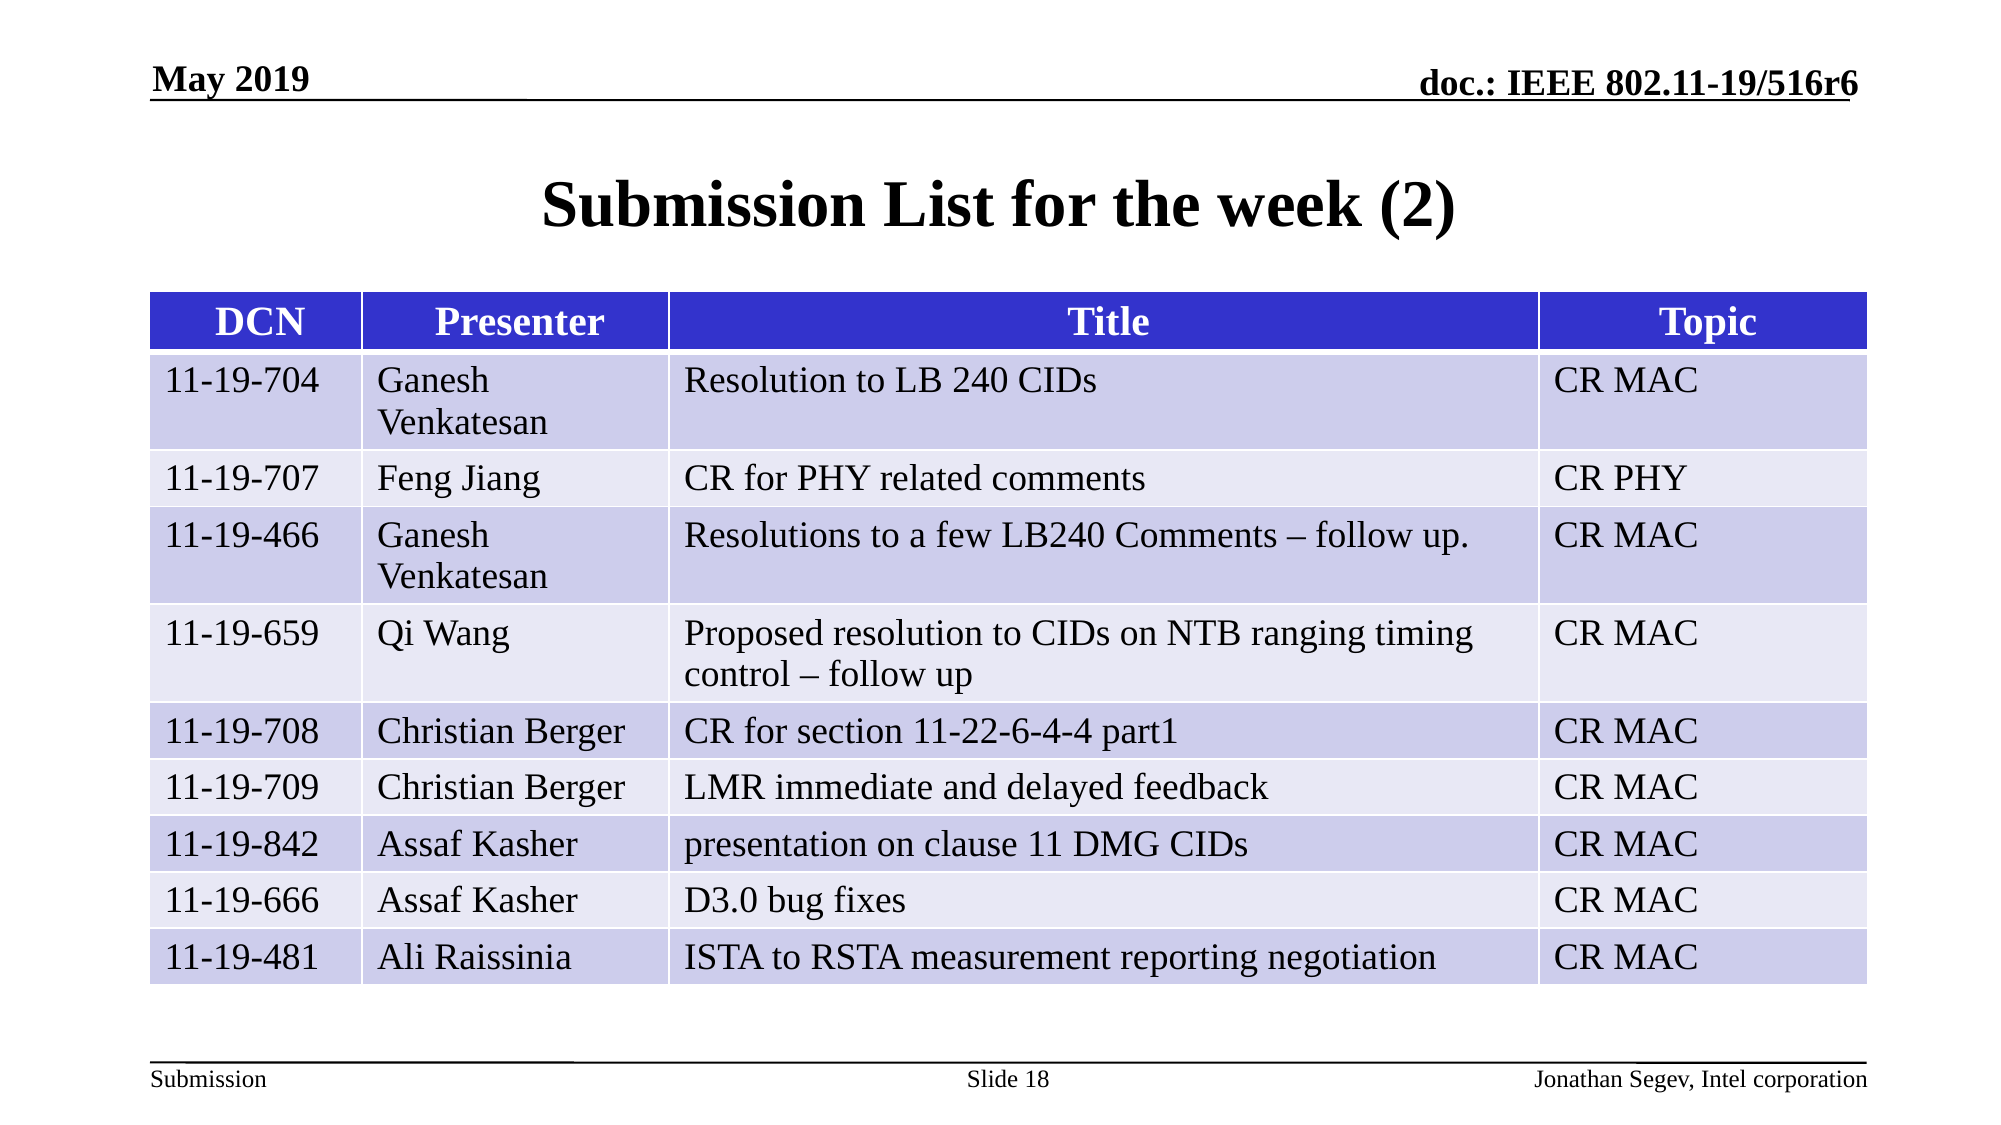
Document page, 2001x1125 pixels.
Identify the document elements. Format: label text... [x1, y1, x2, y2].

table_cell CR MAC [1540, 816, 1867, 871]
table_cell 11-19-709 [150, 760, 361, 814]
table_cell Ali Raissinia [363, 929, 668, 984]
table_header Topic [1540, 292, 1867, 349]
table_cell CR MAC [1540, 507, 1867, 603]
table_cell Assaf Kasher [363, 873, 668, 927]
table_cell Resolution to LB 240 CIDs [670, 355, 1538, 449]
table_cell Christian Berger [363, 703, 668, 758]
table_cell 11-19-659 [150, 605, 361, 701]
table_cell Resolutions to a few LB240 Comments – follow up. [670, 507, 1538, 603]
table_header Title [670, 292, 1538, 349]
table_cell CR MAC [1540, 873, 1867, 927]
table_cell Ganesh Venkatesan [363, 507, 668, 603]
table_cell CR for section 11-22-6-4-4 part1 [670, 703, 1538, 758]
table_cell 11-19-481 [150, 929, 361, 984]
table_cell Assaf Kasher [363, 816, 668, 871]
table_cell Christian Berger [363, 760, 668, 814]
table_cell Qi Wang [363, 605, 668, 701]
table_cell ISTA to RSTA measurement reporting negotiation [670, 929, 1538, 984]
table_cell 11-19-704 [150, 355, 361, 449]
table_cell LMR immediate and delayed feedback [670, 760, 1538, 814]
table_cell 11-19-707 [150, 451, 361, 506]
table_header Presenter [363, 292, 668, 349]
table_cell 11-19-708 [150, 703, 361, 758]
table_cell CR for PHY related comments [670, 451, 1538, 506]
table_cell CR MAC [1540, 703, 1867, 758]
table_cell 11-19-466 [150, 507, 361, 603]
table_cell presentation on clause 11 DMG CIDs [670, 816, 1538, 871]
slide_number Slide 18 [950, 1061, 1067, 1123]
table_cell 11-19-666 [150, 873, 361, 927]
table_cell Feng Jiang [363, 451, 668, 506]
table_cell D3.0 bug fixes [670, 873, 1538, 927]
table_header DCN [150, 292, 361, 349]
table_cell CR MAC [1540, 929, 1867, 984]
table_cell CR MAC [1540, 605, 1867, 701]
footer Jonathan Segev, Intel corporation [1171, 1061, 1869, 1093]
table_cell CR MAC [1540, 355, 1867, 449]
table_cell Ganesh Venkatesan [363, 355, 668, 449]
table_cell 11-19-842 [150, 816, 361, 871]
table_cell Proposed resolution to CIDs on NTB ranging timing control – follow up [670, 605, 1538, 701]
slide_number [152, 54, 563, 100]
title Submission List for the week (2) [149, 112, 1850, 288]
table_cell CR PHY [1540, 451, 1867, 506]
table_cell CR MAC [1540, 760, 1867, 814]
